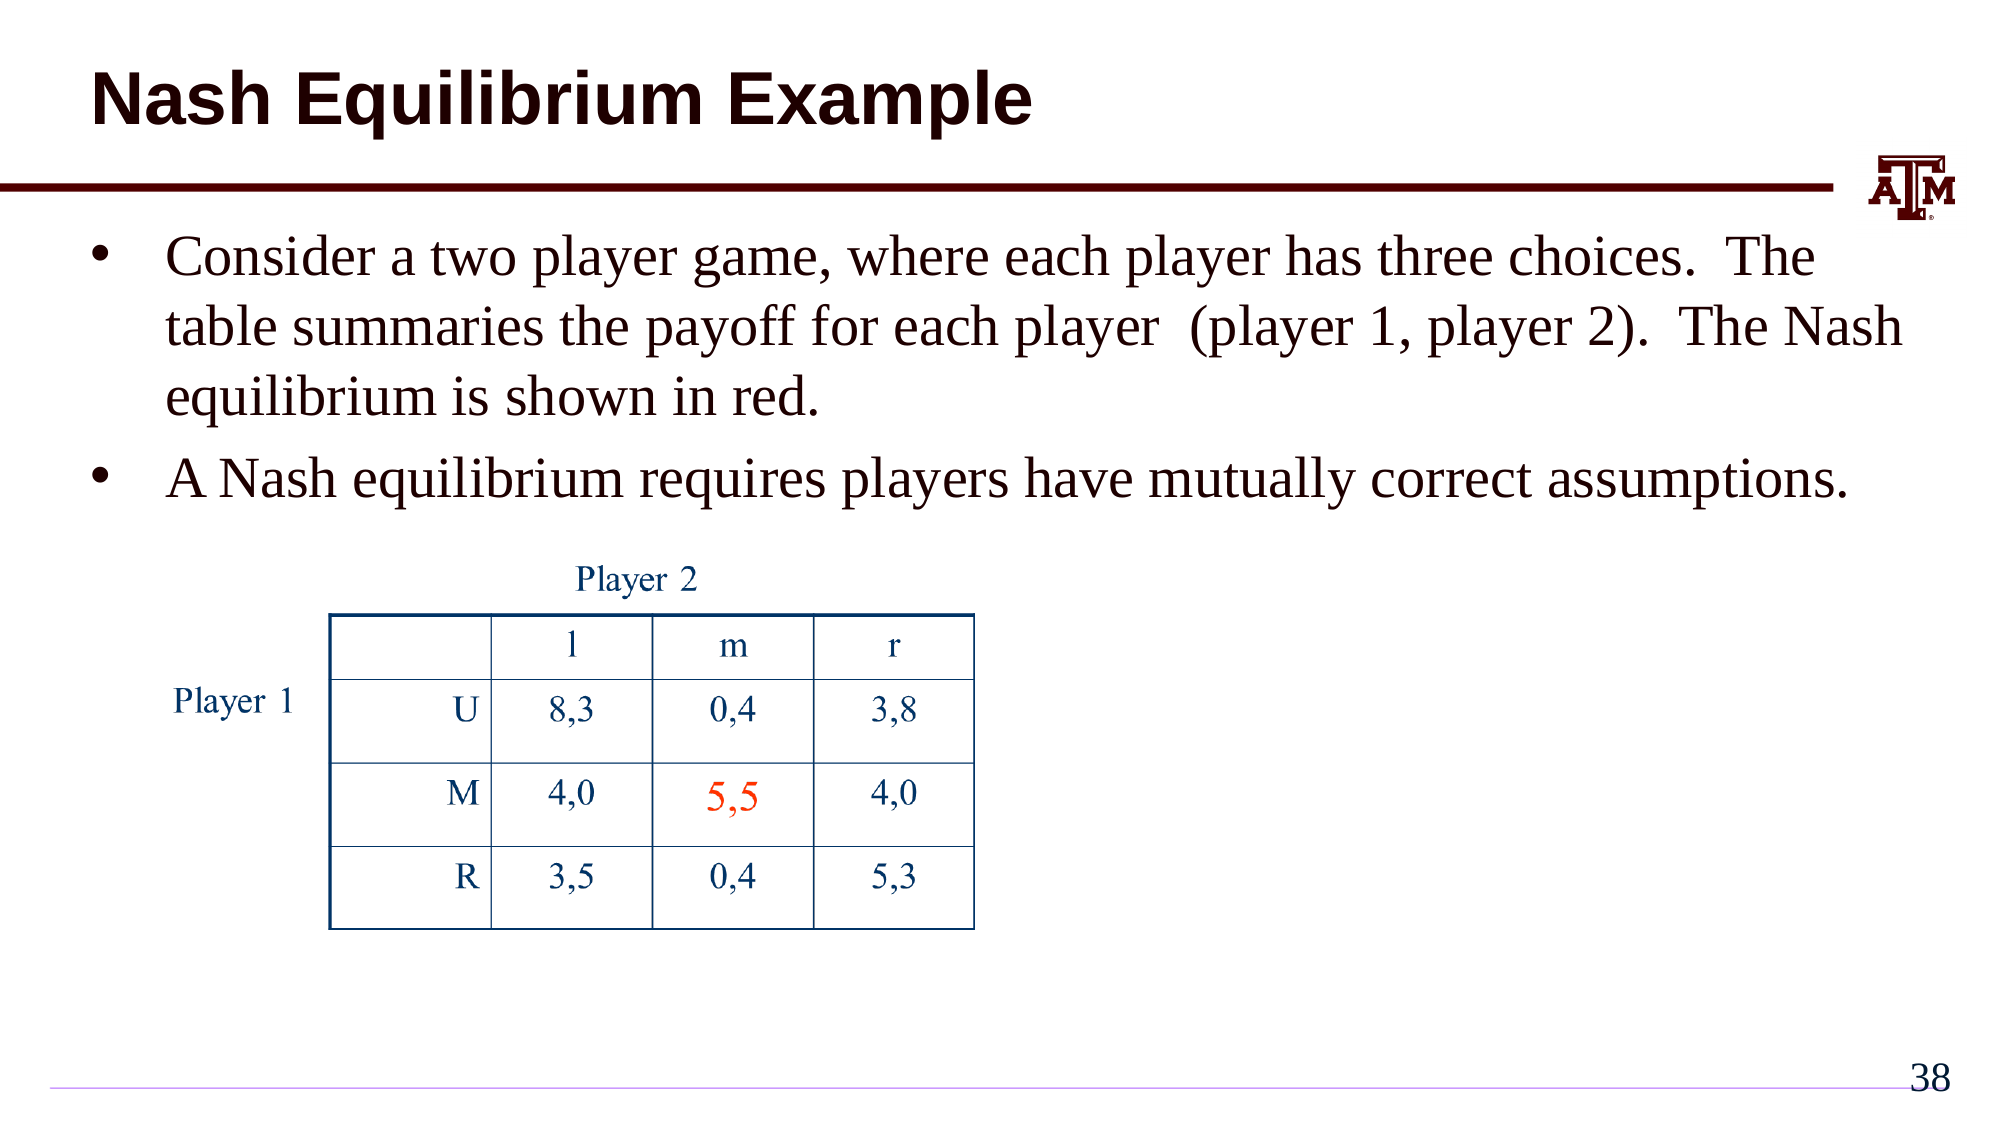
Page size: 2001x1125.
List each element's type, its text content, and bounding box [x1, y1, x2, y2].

list Consider a two player game, where each player has three choices. The table summaries the payoff for each player (player 1, player 2). The Nash equilibrium is shown in red. A Nash equilibrium requires players have mutually correct assumptions. [74, 209, 1929, 823]
slide_number 37 [1887, 1037, 1967, 1113]
title Nash Equilibrium Example [74, 12, 1909, 188]
picture [1856, 137, 1967, 238]
picture [149, 543, 976, 931]
